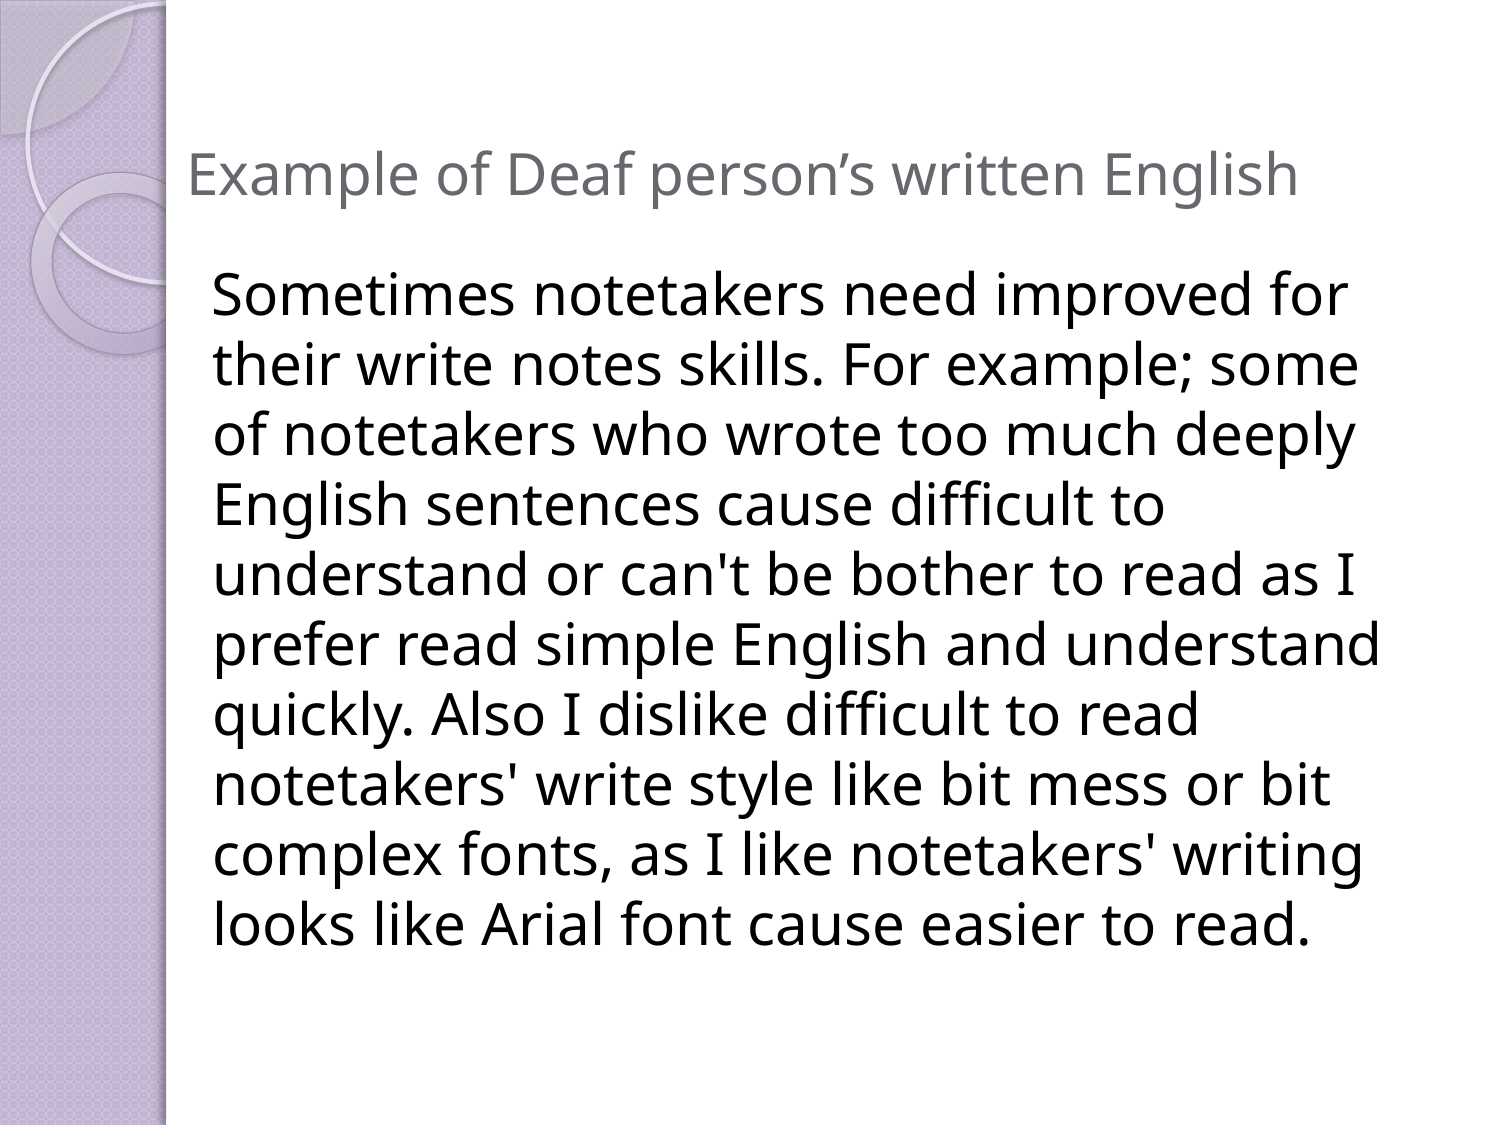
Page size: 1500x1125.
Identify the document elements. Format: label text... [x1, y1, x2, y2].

title Example of Deaf person’s written English [171, 78, 1427, 266]
list Sometimes notetakers need improved for their write notes skills. For example; some of notetakers who wrote too much deeply English sentences cause difficult to understand or can't be bother to read as I prefer read simple English and understand quickly. Also I dislike difficult to read notetakers' write style like bit mess or bit complex fonts, as I like notetakers' writing looks like Arial font cause easier to read. [183, 249, 1425, 1000]
